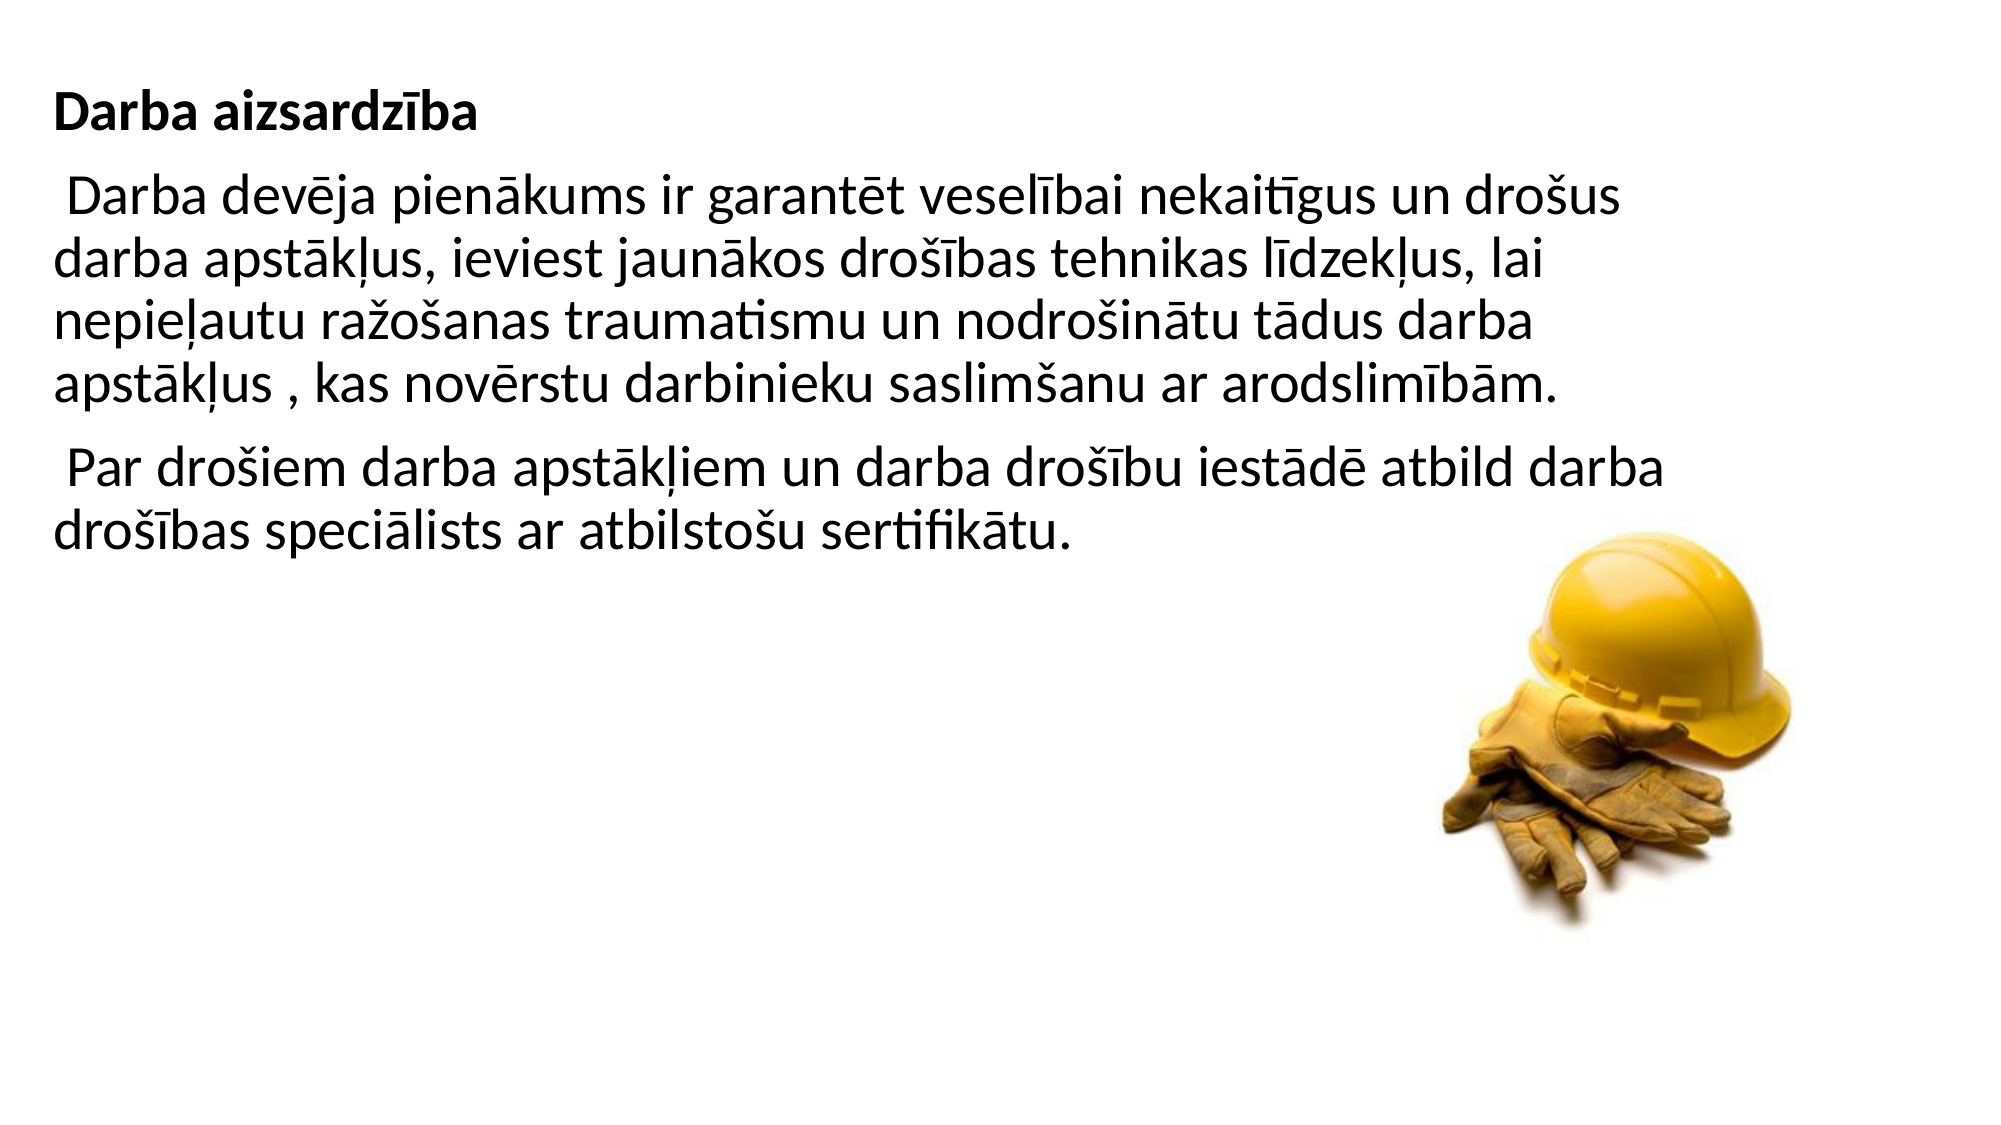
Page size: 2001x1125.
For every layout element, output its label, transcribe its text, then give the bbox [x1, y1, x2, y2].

picture [1333, 514, 1902, 943]
list Darba aizsardzība Darba devēja pienākums ir garantēt veselībai nekaitīgus un drošus darba apstākļus, ieviest jaunākos drošības tehnikas līdzekļus, lai nepieļautu ražošanas traumatismu un nodrošinātu tādus darba apstākļus , kas novērstu darbinieku saslimšanu ar arodslimībām. Par drošiem darba apstākļiem un darba drošību iestādē atbild darba drošības speciālists ar atbilstošu sertifikātu. [38, 72, 1763, 1006]
